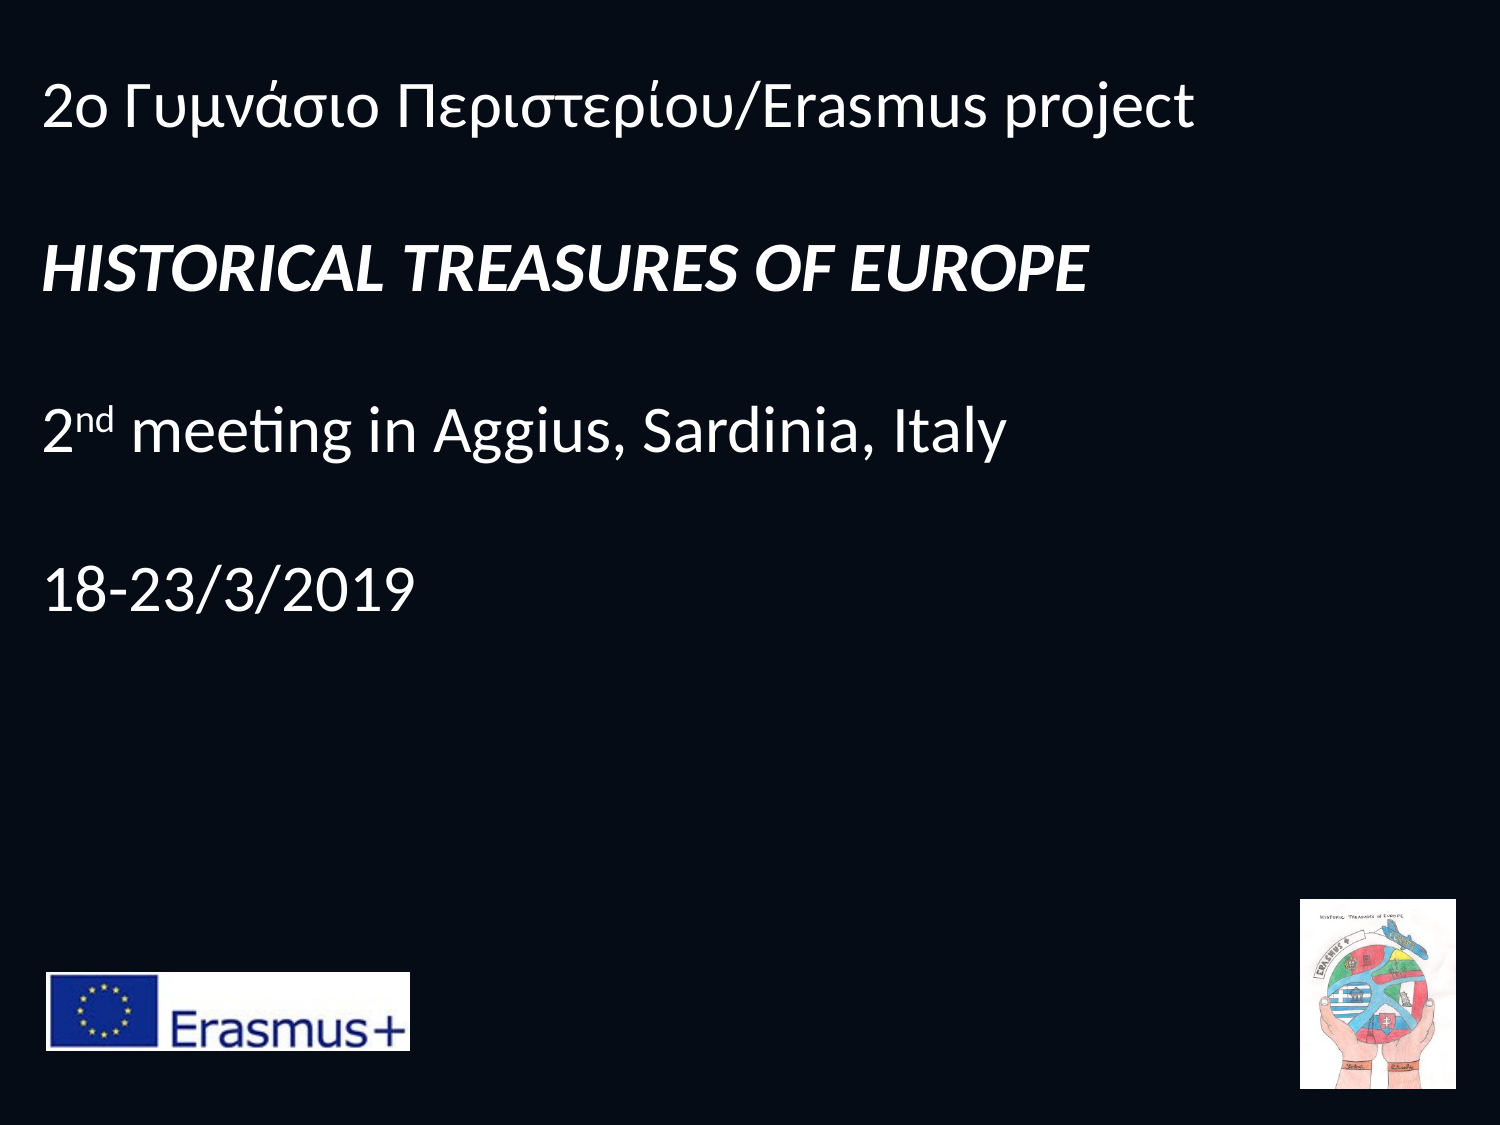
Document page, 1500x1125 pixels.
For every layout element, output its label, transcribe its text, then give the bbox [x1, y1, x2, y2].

picture [46, 972, 410, 1051]
picture [1300, 899, 1456, 1090]
text_box 2o Γυμνάσιο Περιστερίου/Erasmus project HISTORICAL TREASURES OF EUROPE 2nd meeting in Aggius, Sardinia, Italy 18-23/3/2019 [35, 54, 1313, 657]
